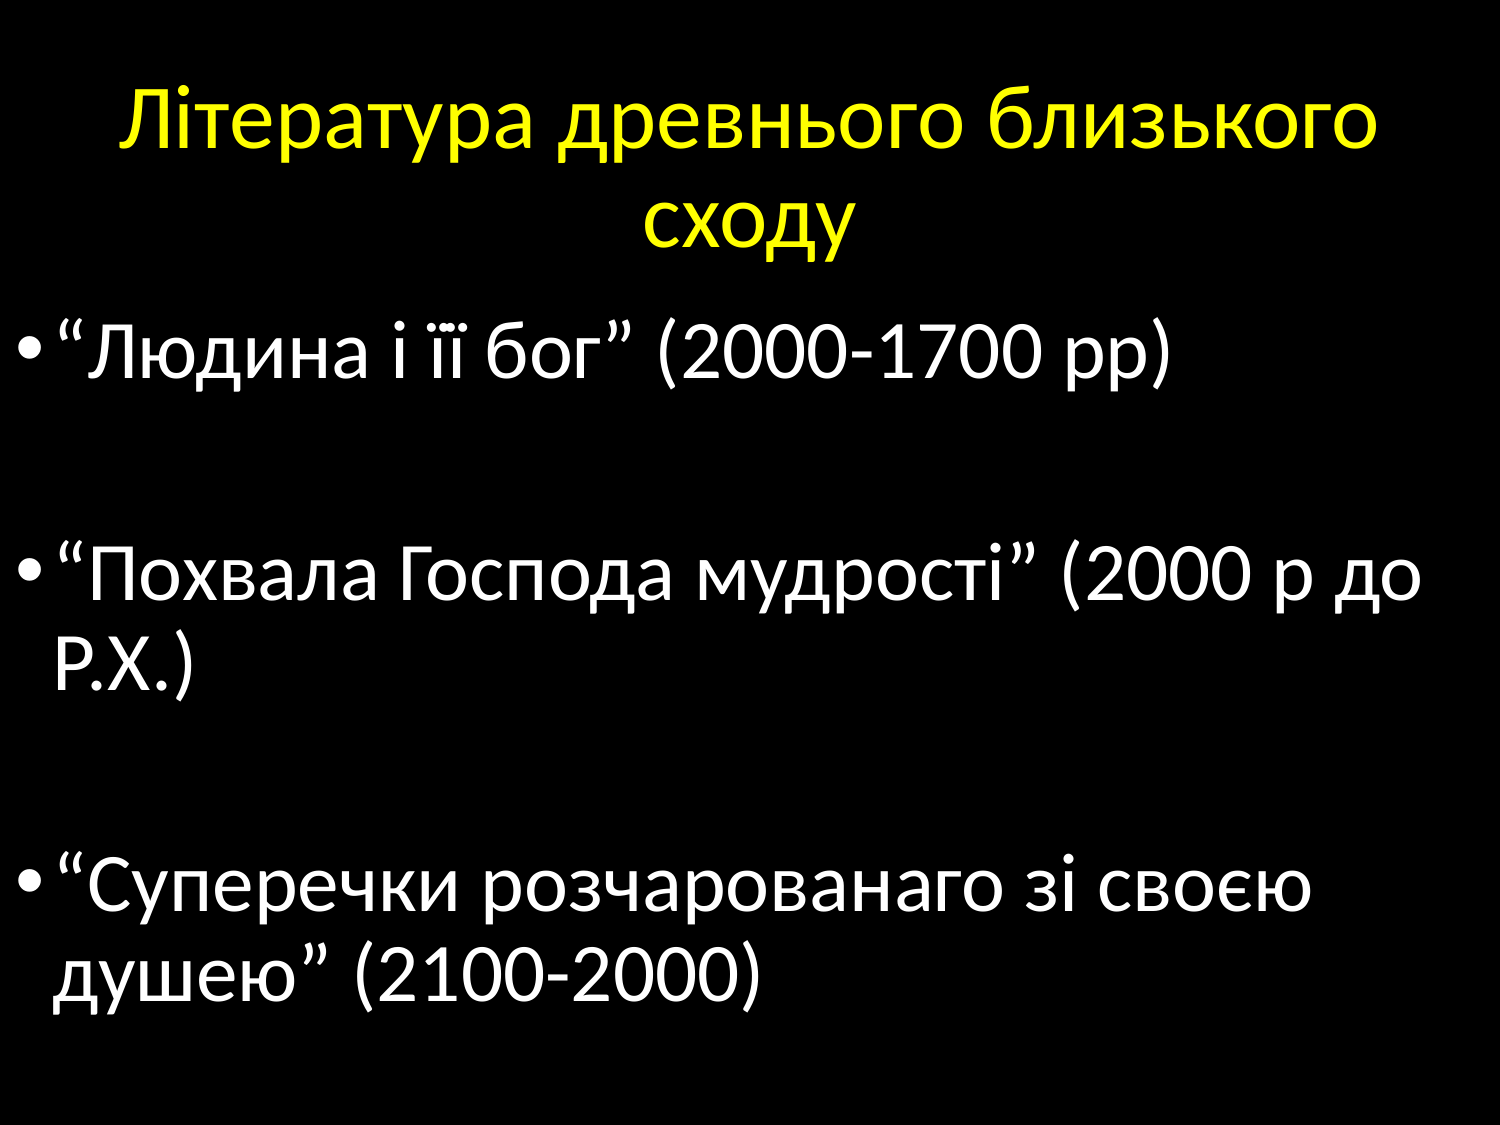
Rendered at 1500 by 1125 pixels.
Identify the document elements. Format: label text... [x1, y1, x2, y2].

list “Людина і її бог” (2000-1700 рр) “Похвала Господа мудрості” (2000 р до Р.Х.) “Суперечки розчарованаго зі своєю душею” (2100-2000) [0, 299, 1500, 1125]
title Література древнього близького сходу [0, 59, 1500, 278]
